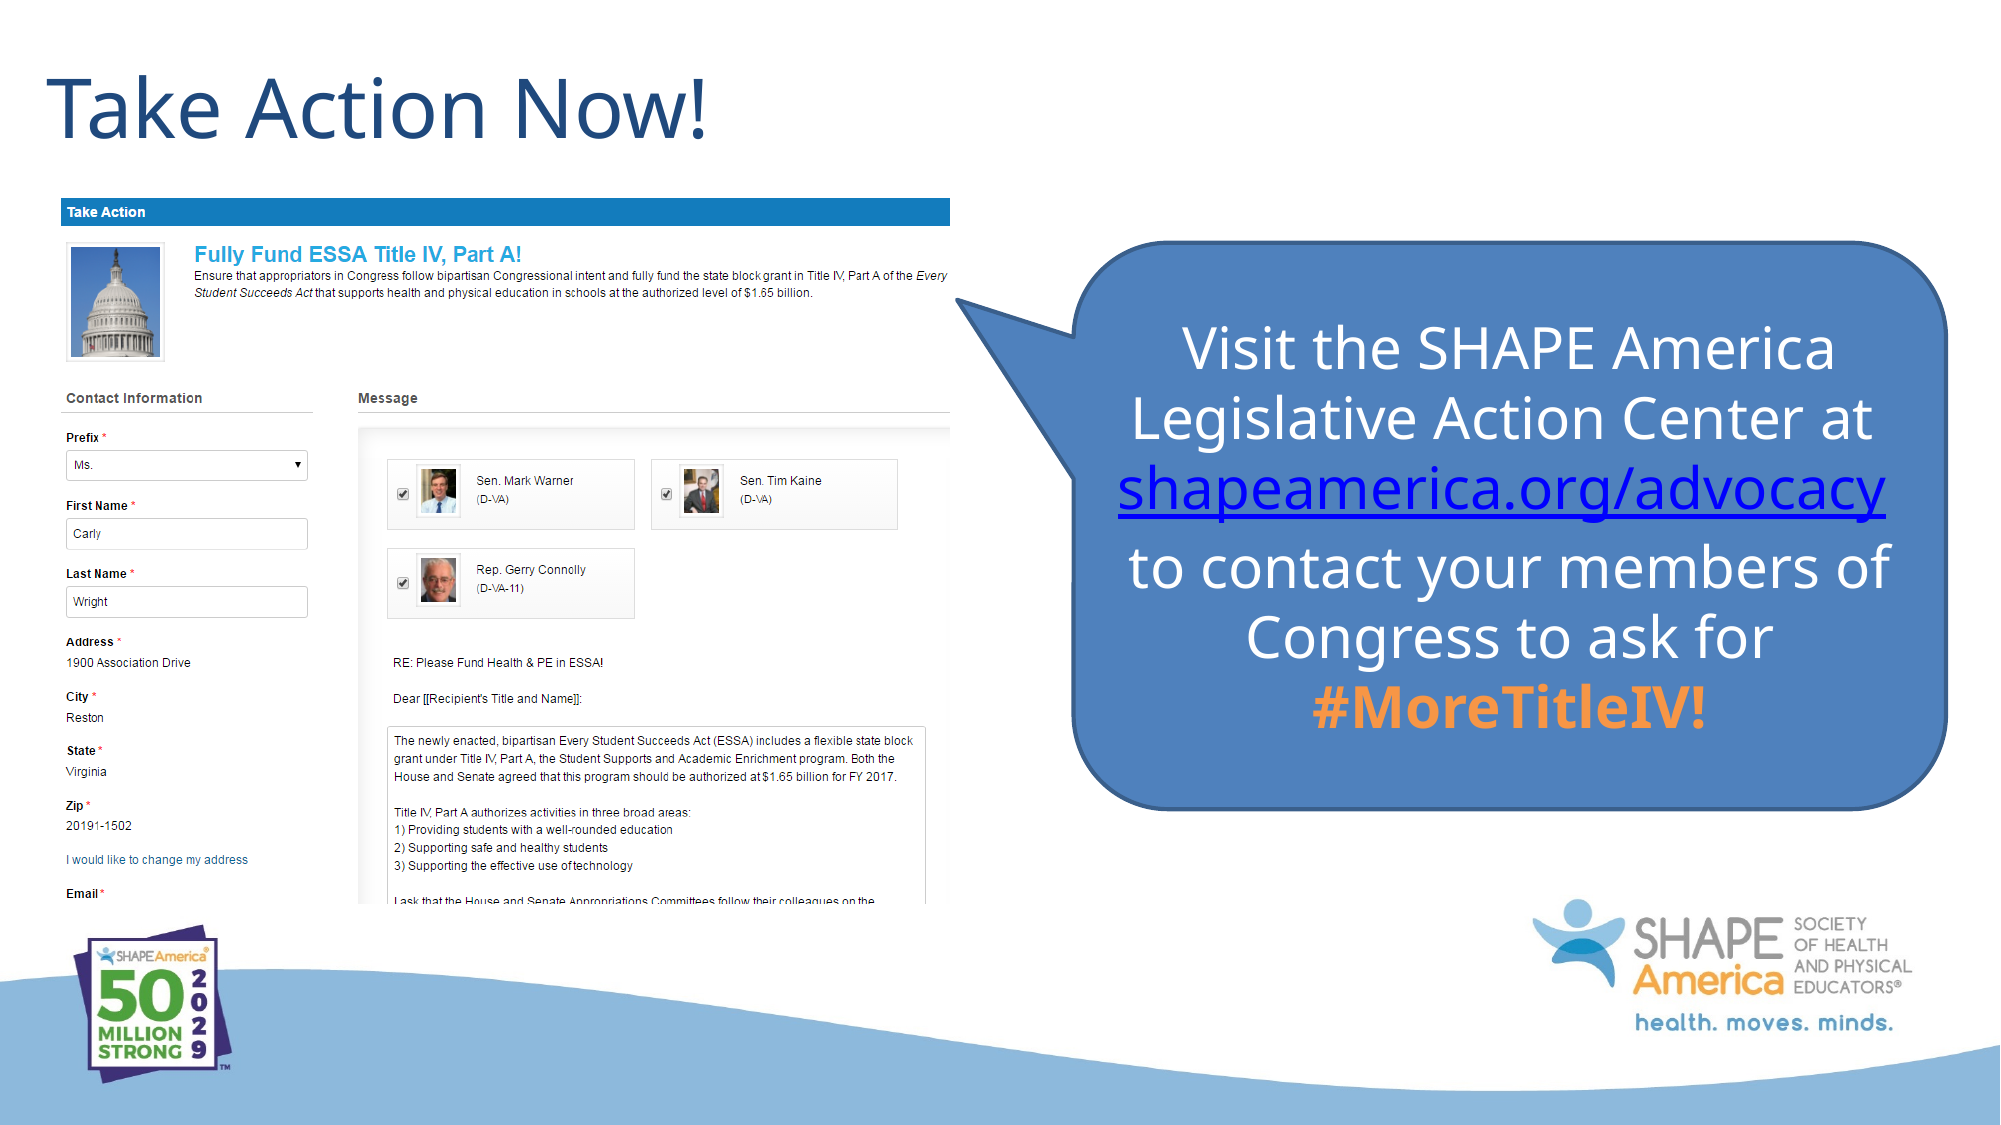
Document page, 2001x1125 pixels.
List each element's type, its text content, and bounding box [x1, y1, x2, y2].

text_box Visit the SHAPE America Legislative Action Center at shapeamerica.org/advocacy to contact your members of Congress to ask for #MoreTitleIV! [955, 240, 1949, 812]
picture [0, 0, 2000, 1125]
title Take Action Now! [31, 15, 1765, 196]
